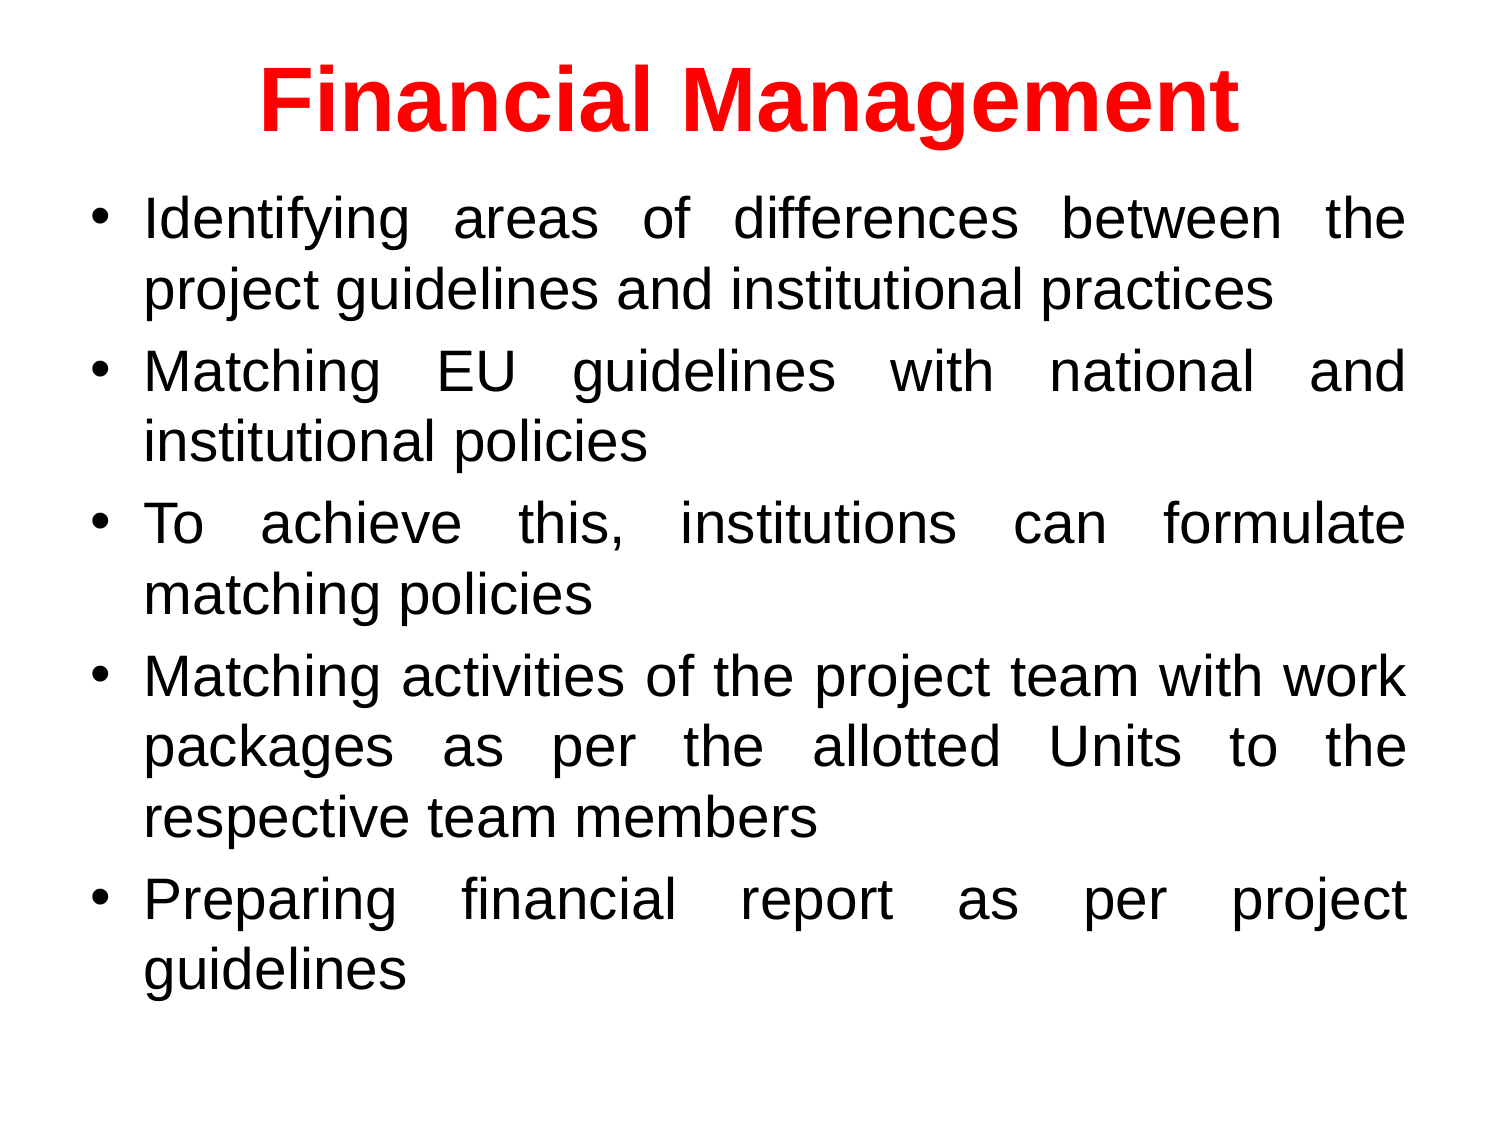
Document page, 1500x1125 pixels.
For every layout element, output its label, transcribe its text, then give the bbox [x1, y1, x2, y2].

list Identifying areas of differences between the project guidelines and institutional practices Matching EU guidelines with national and institutional policies To achieve this, institutions can formulate matching policies Matching activities of the project team with work packages as per the allotted Units to the respective team members Preparing financial report as per project guidelines [75, 172, 1425, 1012]
title Financial Management [75, 30, 1425, 159]
